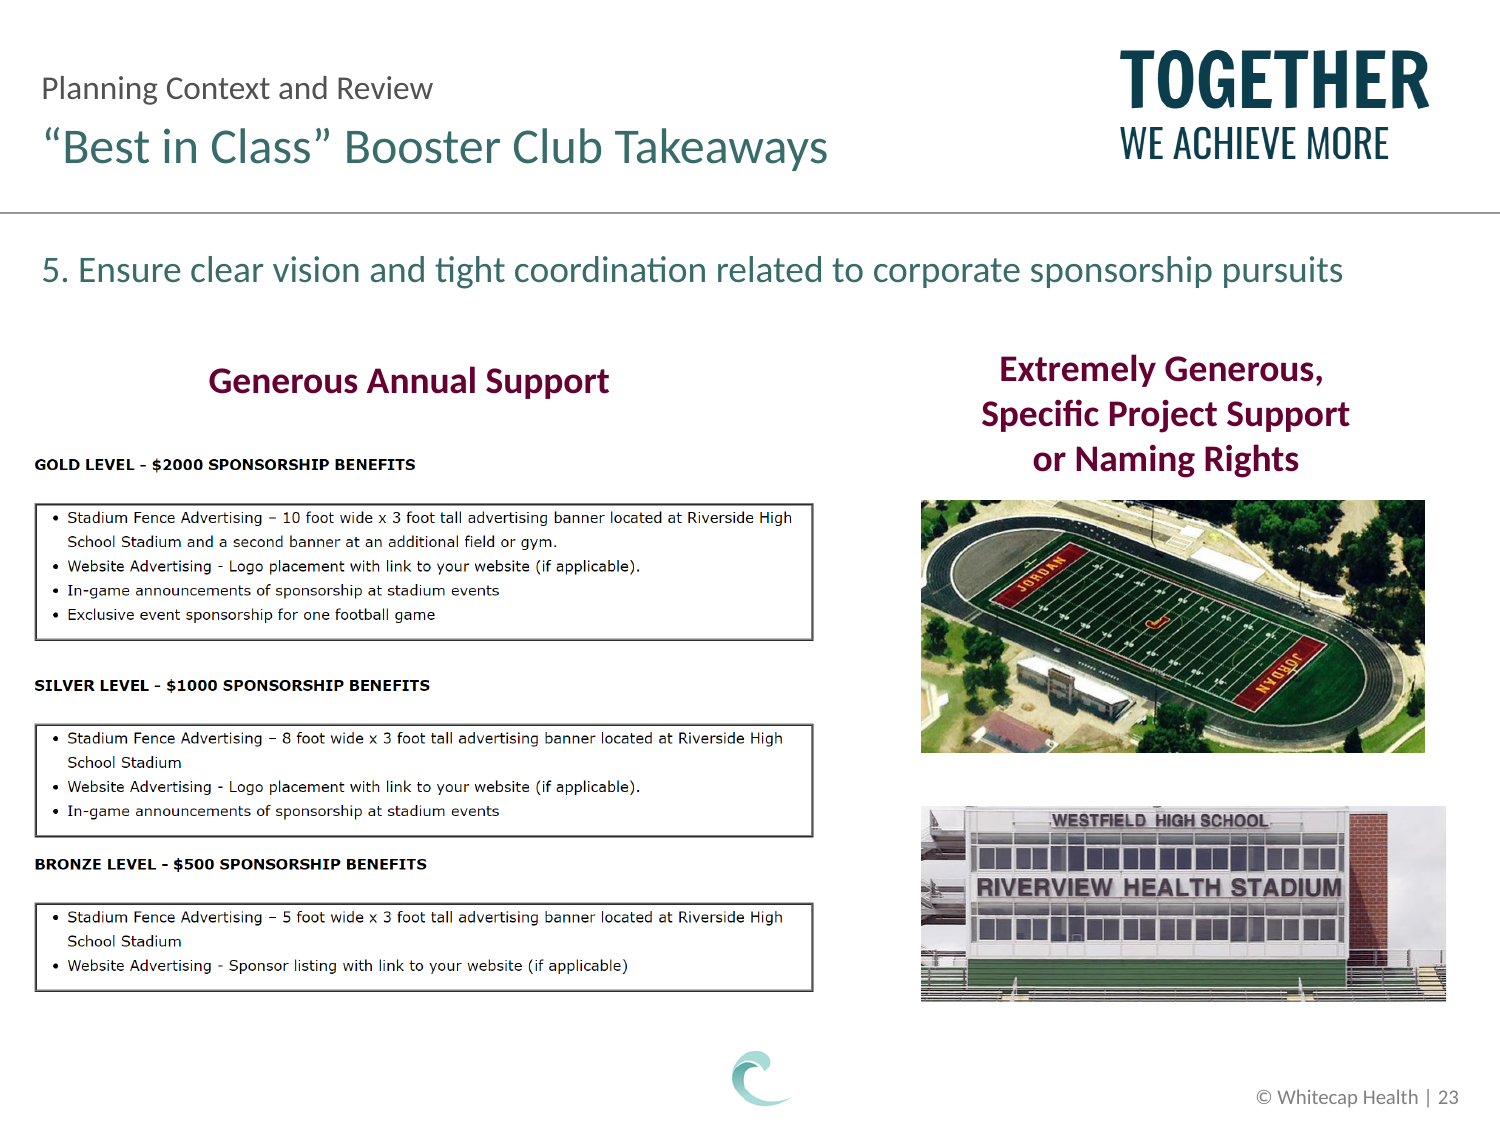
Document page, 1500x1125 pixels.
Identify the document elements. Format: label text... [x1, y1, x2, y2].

text_box Generous Annual Support [156, 355, 663, 423]
picture [920, 790, 1447, 1002]
list 5. Ensure clear vision and tight coordination related to corporate sponsorship pursuits [41, 245, 1454, 312]
text_box Extremely Generous, Specific Project Support or Naming Rights [912, 344, 1420, 411]
list Planning Context and Review [41, 57, 1124, 115]
picture [727, 1045, 798, 1112]
picture [920, 500, 1426, 753]
title “Best in Class” Booster Club Takeaways [41, 115, 1123, 174]
picture [19, 441, 871, 1014]
picture [1111, 42, 1444, 175]
